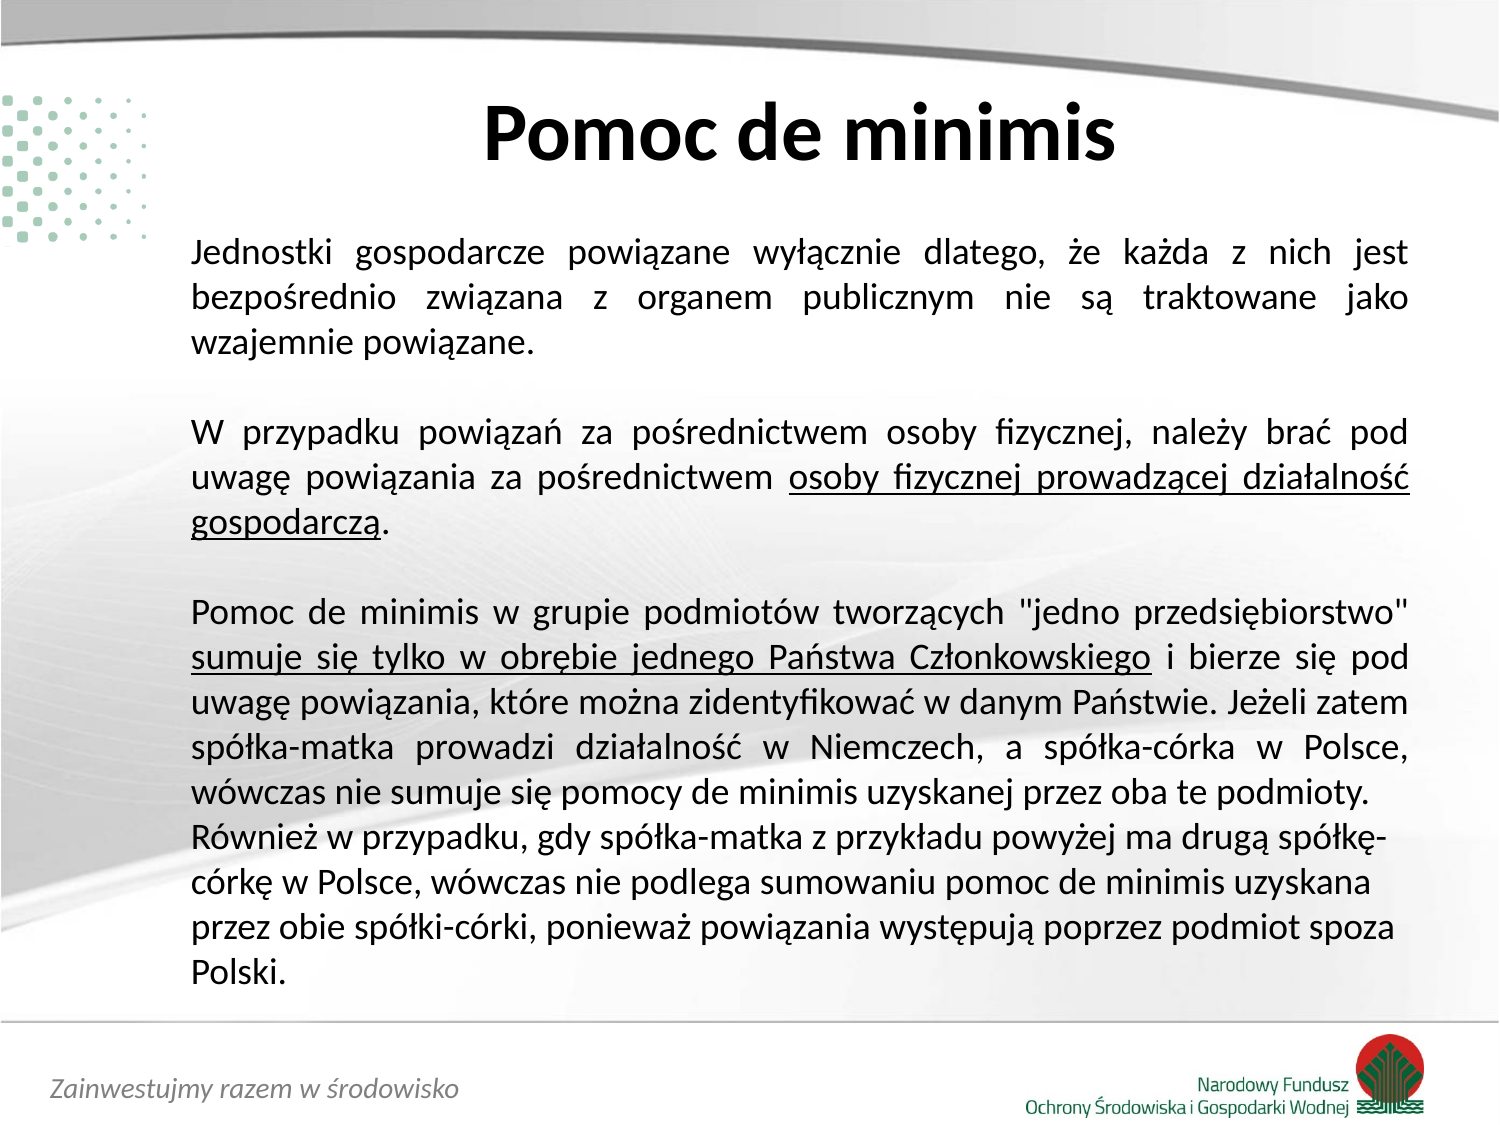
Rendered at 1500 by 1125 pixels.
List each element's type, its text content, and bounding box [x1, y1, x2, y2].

picture [0, 0, 1499, 1023]
list Jednostki gospodarcze powiązane wyłącznie dlatego, że każda z nich jest bezpośrednio związana z organem publicznym nie są traktowane jako wzajemnie powiązane. W przypadku powiązań za pośrednictwem osoby fizycznej, należy brać pod uwagę powiązania za pośrednictwem osoby fizycznej prowadzącej działalność gospodarczą. Pomoc de minimis w grupie podmiotów tworzących "jedno przedsiębiorstwo" sumuje się tylko w obrębie jednego Państwa Członkowskiego i bierze się pod uwagę powiązania, które można zidentyfikować w danym Państwie. Jeżeli zatem spółka-matka prowadzi działalność w Niemczech, a spółka-córka w Polsce, wówczas nie sumuje się pomocy de minimis uzyskanej przez oba te podmioty. Również w przypadku, gdy spółka-matka z przykładu powyżej ma drugą spółkę-córkę w Polsce, wówczas nie podlega sumowaniu pomoc de minimis uzyskana przez obie spółki-córki, ponieważ powiązania występują poprzez podmiot spoza Polski. [175, 219, 1425, 1005]
picture [1026, 1034, 1424, 1118]
title Pomoc de minimis [175, 58, 1425, 197]
